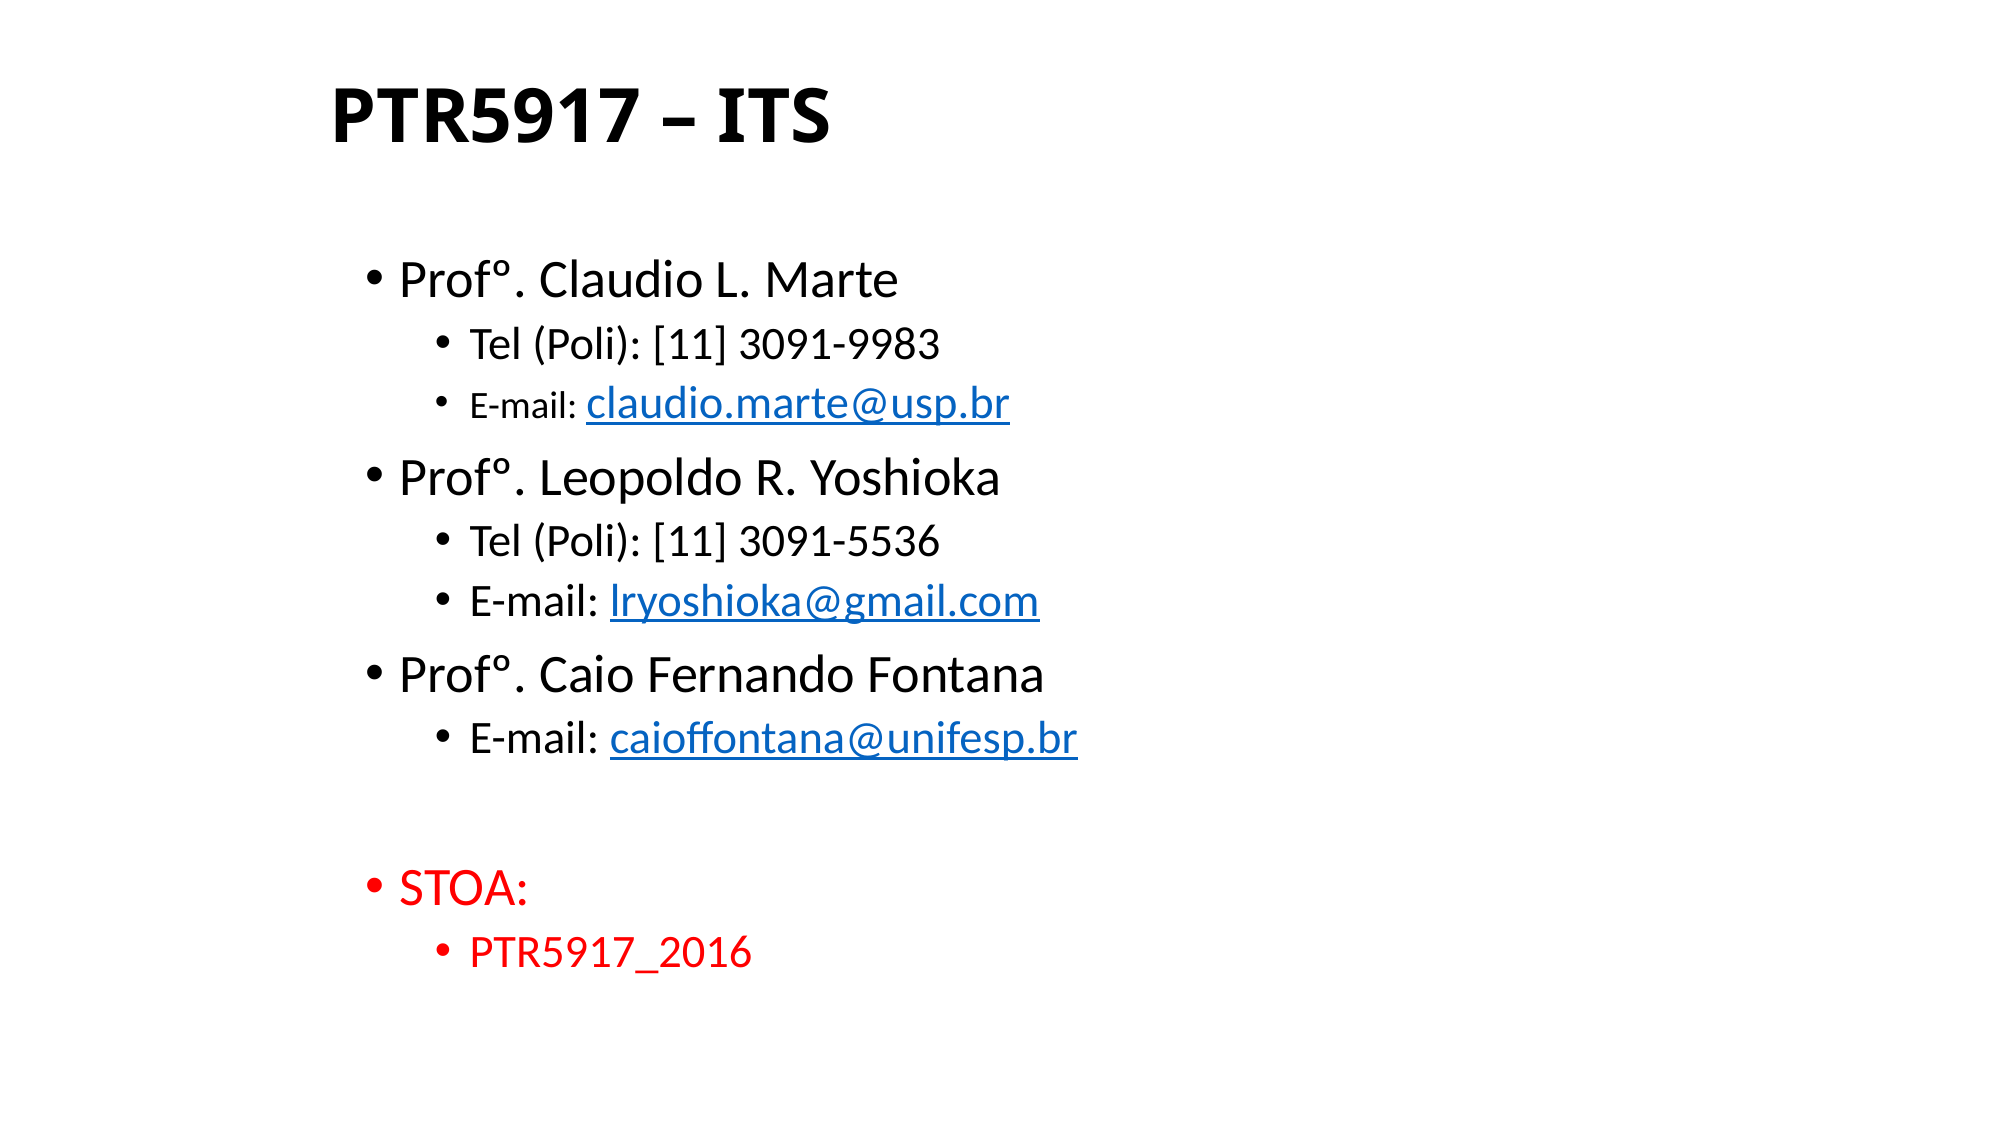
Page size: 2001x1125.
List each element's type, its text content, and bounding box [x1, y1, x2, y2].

list Profº. Claudio L. Marte Tel (Poli): [11] 3091-9983 E-mail: claudio.marte@usp.br Profº. Leopoldo R. Yoshioka Tel (Poli): [11] 3091-5536 E-mail: lryoshioka@gmail.com Profº. Caio Fernando Fontana E-mail: caioffontana@unifesp.br STOA: PTR5917_2016 [350, 243, 1688, 986]
title PTR5917 – ITS [314, 37, 1688, 200]
